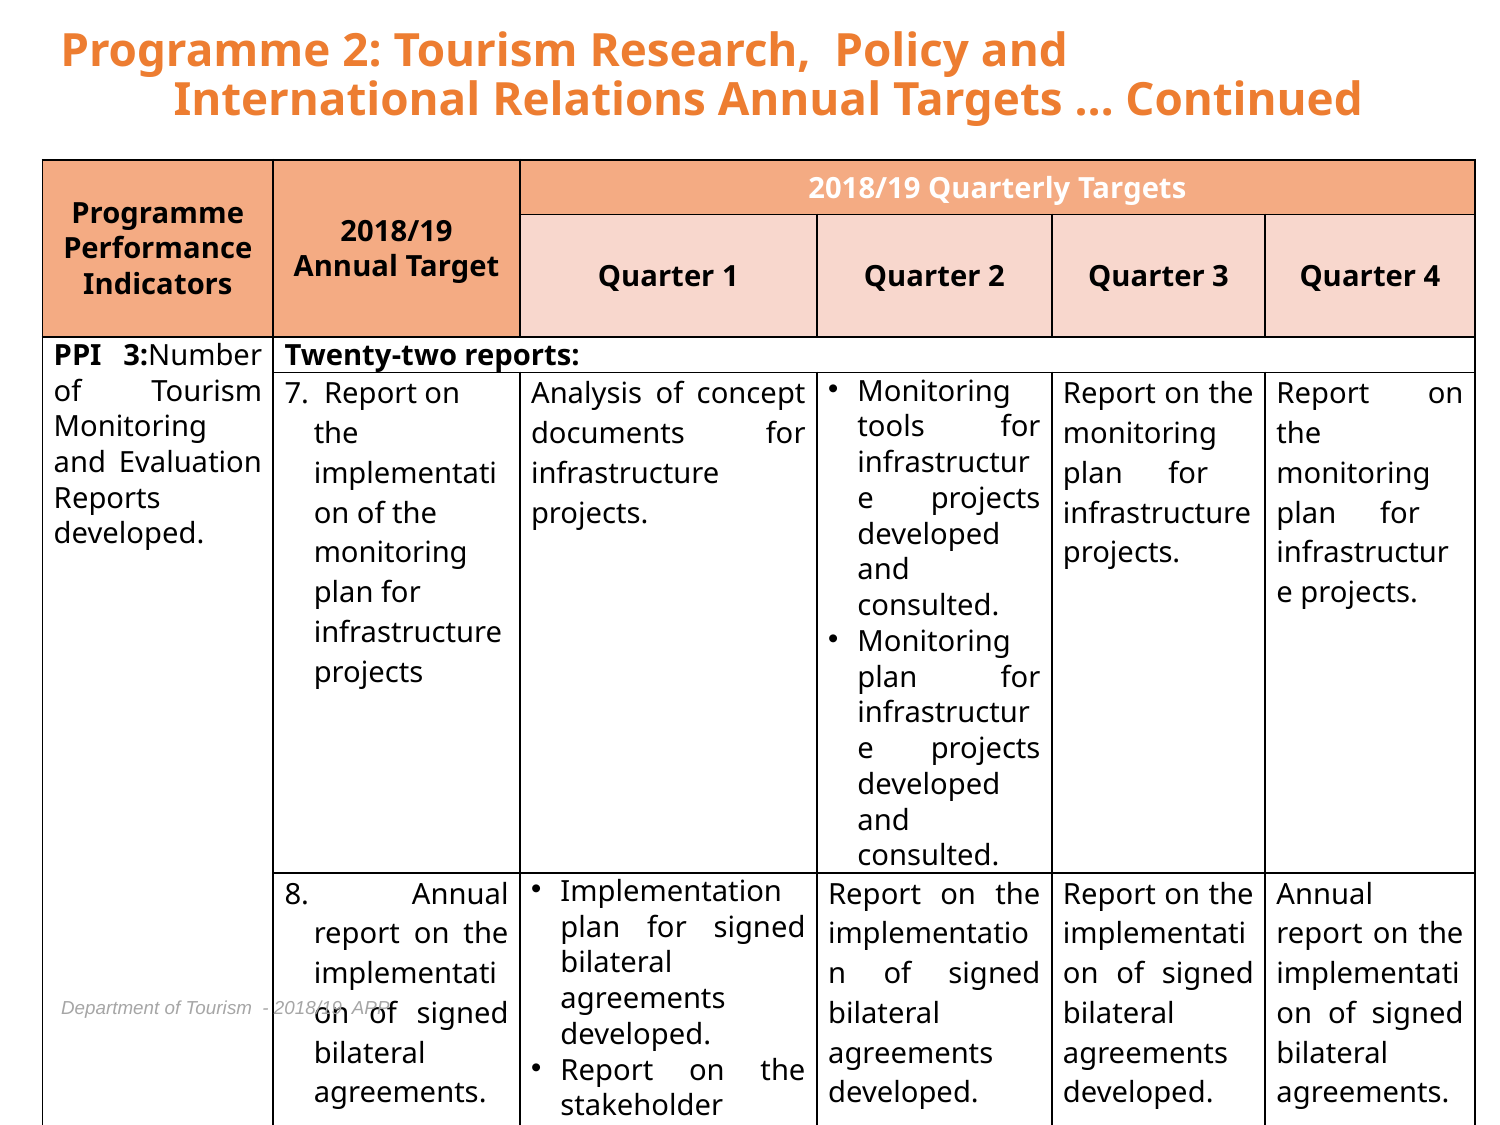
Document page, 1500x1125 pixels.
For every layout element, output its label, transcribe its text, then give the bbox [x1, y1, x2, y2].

table_header 2018/19 Quarterly Targets [521, 161, 1474, 214]
table_cell Report on the monitoring plan for infrastructure projects. [1053, 373, 1264, 872]
table_cell Annual report on the implementation of signed bilateral agreements. [1266, 874, 1474, 1125]
table_cell Twenty-two reports: [274, 338, 1474, 372]
table_header Programme Performance Indicators [43, 161, 272, 336]
table_cell Monitoring tools for infrastructure projects developed and consulted. Monitoring plan for infrastructure projects developed and consulted. [818, 373, 1051, 872]
table_cell Analysis of concept documents for infrastructure projects. [521, 373, 816, 872]
footer Department of Tourism - 2018/19 APP [46, 988, 451, 1043]
table_header 2018/19 Annual Target [274, 161, 519, 336]
table_cell Quarter 3 [1053, 215, 1264, 336]
table_cell Report on the implementation of signed bilateral agreements developed. [818, 874, 1051, 1125]
table_cell 7. Report on the implementation of the monitoring plan for infrastructure projects [274, 373, 519, 872]
table_cell 8. Annual report on the implementation of signed bilateral agreements. [274, 874, 519, 1125]
table_cell Quarter 2 [818, 215, 1051, 336]
title Programme 2: Tourism Research, Policy and International Relations Annual Targets … Continued [42, 15, 1471, 137]
table_cell Report on the monitoring plan for infrastructure projects. [1266, 373, 1474, 872]
table_cell Report on the implementation of signed bilateral agreements developed. [1053, 874, 1264, 1125]
table_cell PPI 3:Number of Tourism Monitoring and Evaluation Reports developed. [43, 338, 272, 1125]
table_cell Implementation plan for signed bilateral agreements developed. Report on the stakeholder consultation on implementation of signed bilateral agreements developed. [521, 874, 816, 1125]
table_cell Quarter 1 [521, 215, 816, 336]
table_cell Quarter 4 [1266, 215, 1474, 336]
